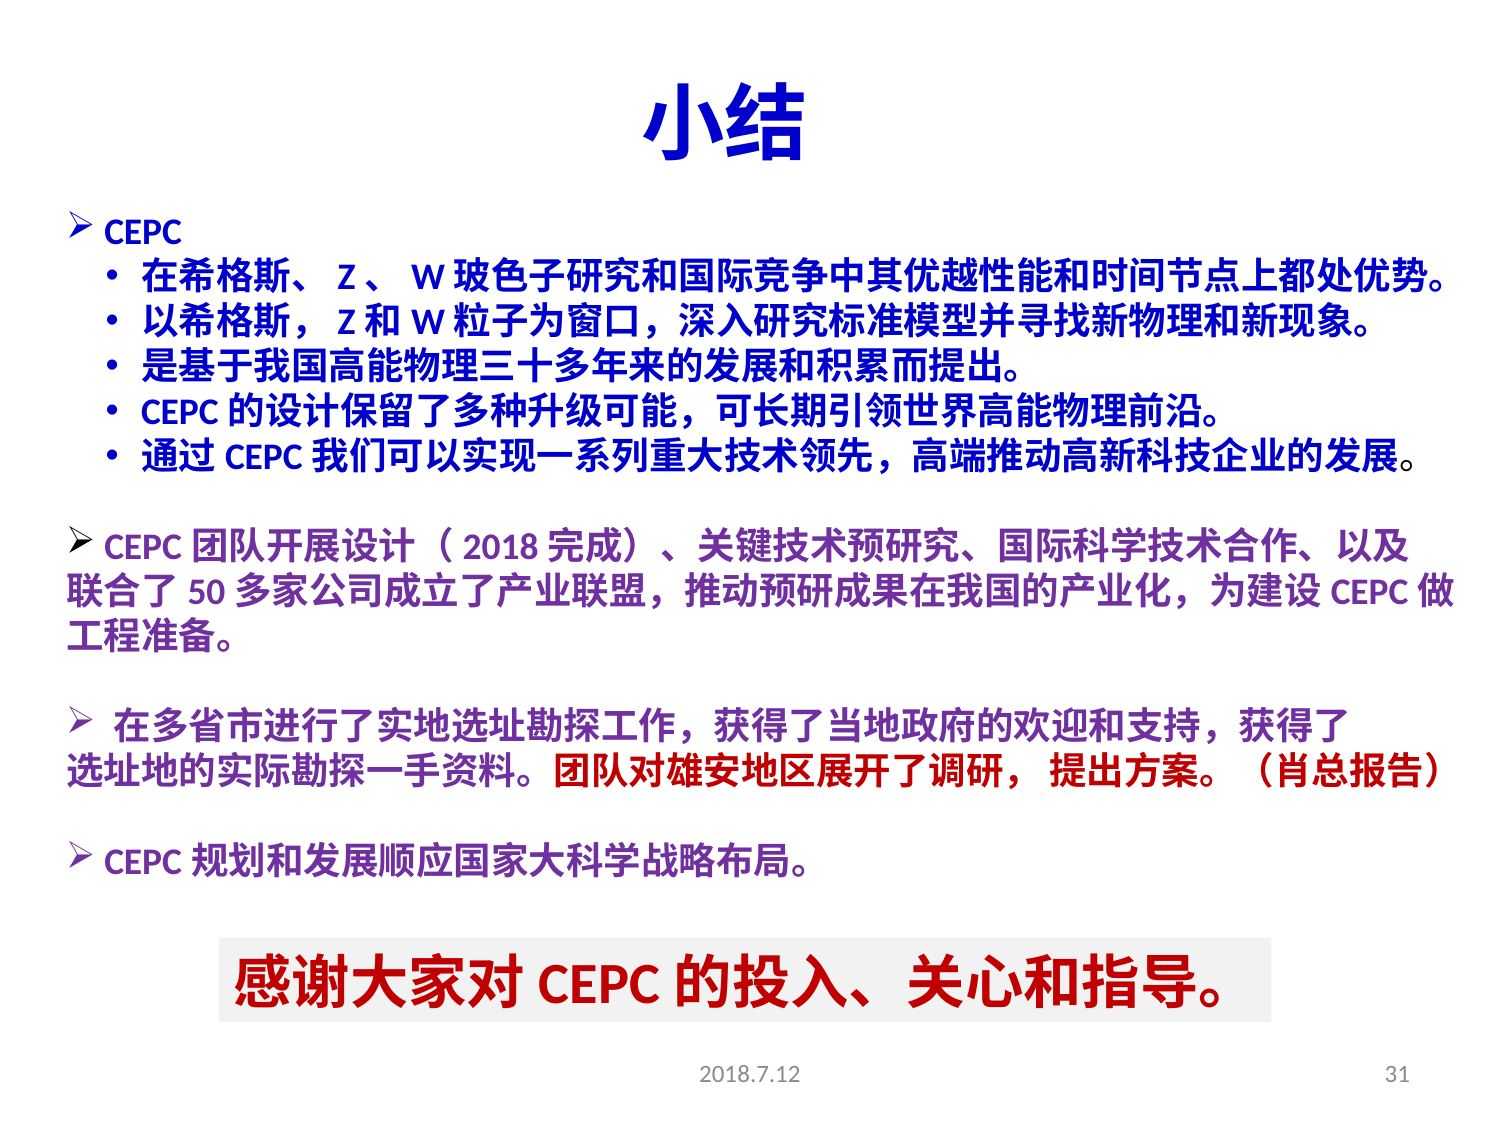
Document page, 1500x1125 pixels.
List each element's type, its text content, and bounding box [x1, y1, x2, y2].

text_box 感谢大家对CEPC的投入、关心和指导。 [219, 937, 1272, 1023]
text_box 小结 [625, 63, 823, 178]
footer 2018.7.12 [512, 1042, 988, 1103]
text_box CEPC 在希格斯、Z、W玻色子研究和国际竞争中其优越性能和时间节点上都处优势。 以希格斯，Z和W粒子为窗口，深入研究标准模型并寻找新物理和新现象。 是基于我国高能物理三十多年来的发展和积累而提出。 CEPC的设计保留了多种升级可能，可长期引领世界高能物理前沿。 通过CEPC我们可以实现一系列重大技术领先，高端推动高新科技企业的发展。 CEPC团队开展设计（2018完成）、关键技术预研究、国际科学技术合作、以及 联合了50多家公司成立了产业联盟，推动预研成果在我国的产业化，为建设CEPC做 工程准备。 在多省市进行了实地选址勘探工作，获得了当地政府的欢迎和支持，获得了 选址地的实际勘探一手资料。团队对雄安地区展开了调研， 提出方案。（肖总报告） CEPC规划和发展顺应国家大科学战略布局。 [51, 199, 1482, 980]
slide_number 31 [1074, 1042, 1425, 1103]
